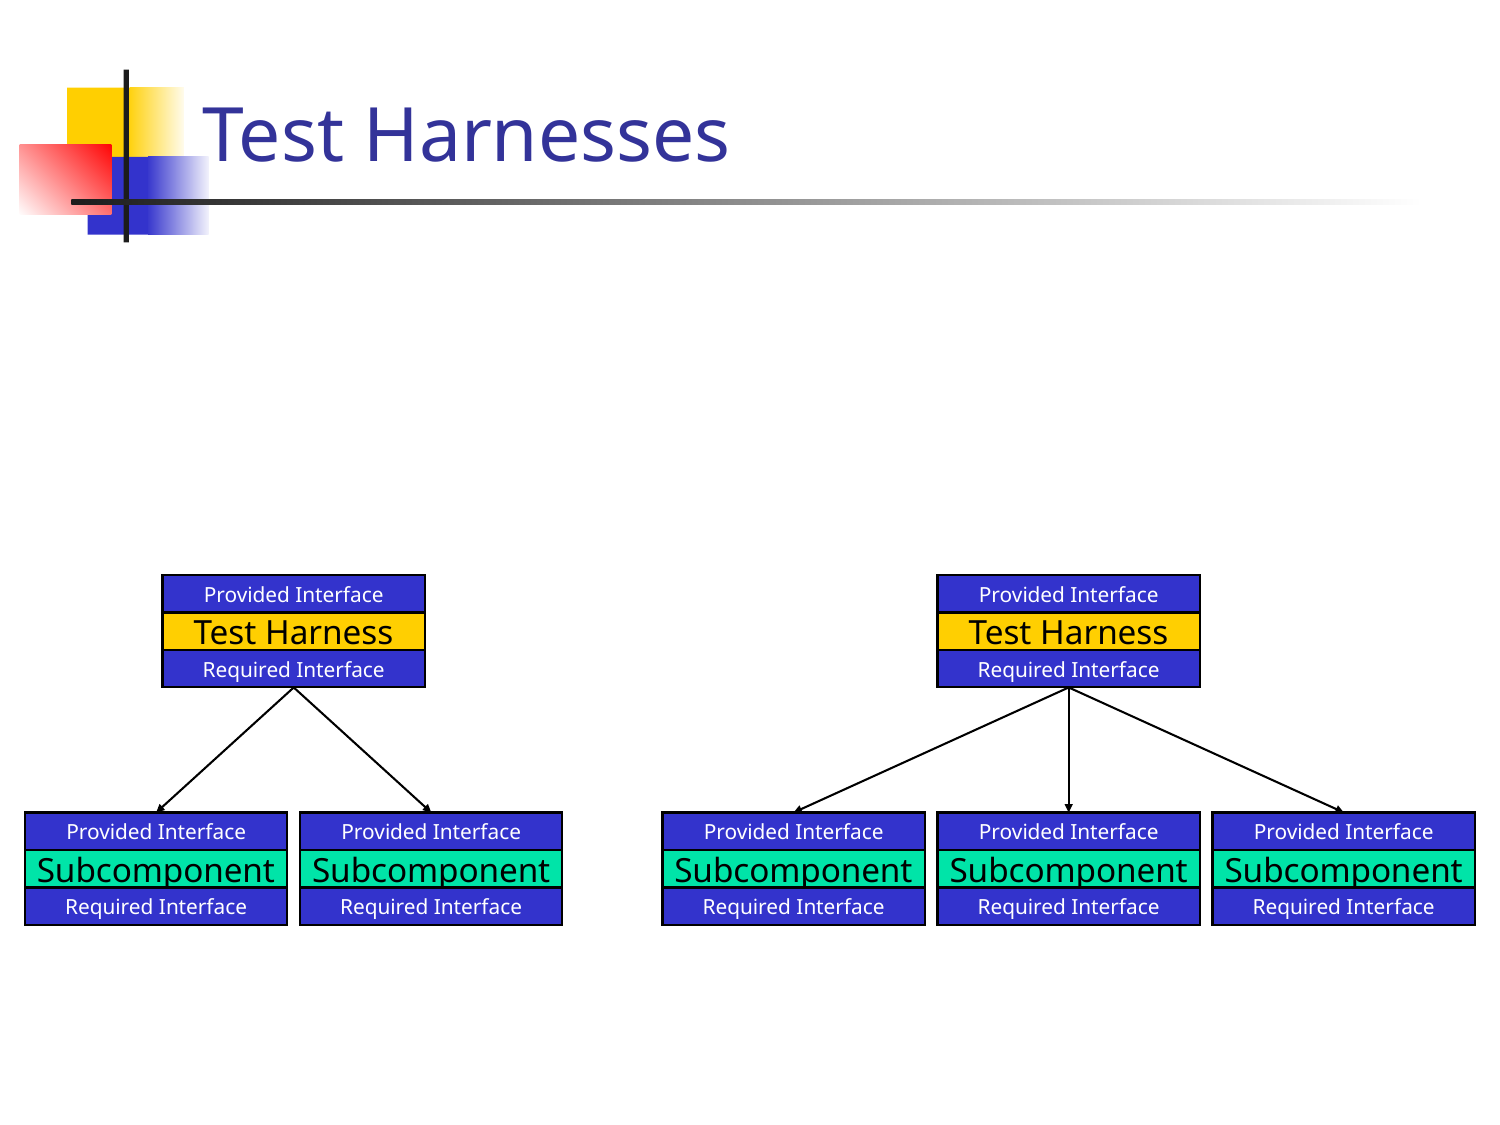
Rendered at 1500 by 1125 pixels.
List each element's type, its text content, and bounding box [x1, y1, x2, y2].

text_box Test Harness [162, 612, 425, 650]
text_box Provided Interface [937, 575, 1200, 612]
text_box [793, 687, 1065, 813]
text_box Test Harness [937, 612, 1200, 650]
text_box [937, 812, 1201, 926]
text_box Required Interface [162, 650, 425, 685]
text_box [1212, 812, 1476, 926]
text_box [155, 687, 291, 811]
text_box Required Interface [937, 650, 1200, 685]
text_box Provided Interface [162, 575, 425, 612]
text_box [293, 687, 432, 813]
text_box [299, 812, 563, 926]
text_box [662, 812, 926, 926]
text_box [1068, 687, 1345, 813]
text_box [24, 812, 288, 926]
title Test Harnesses [187, 59, 1466, 185]
